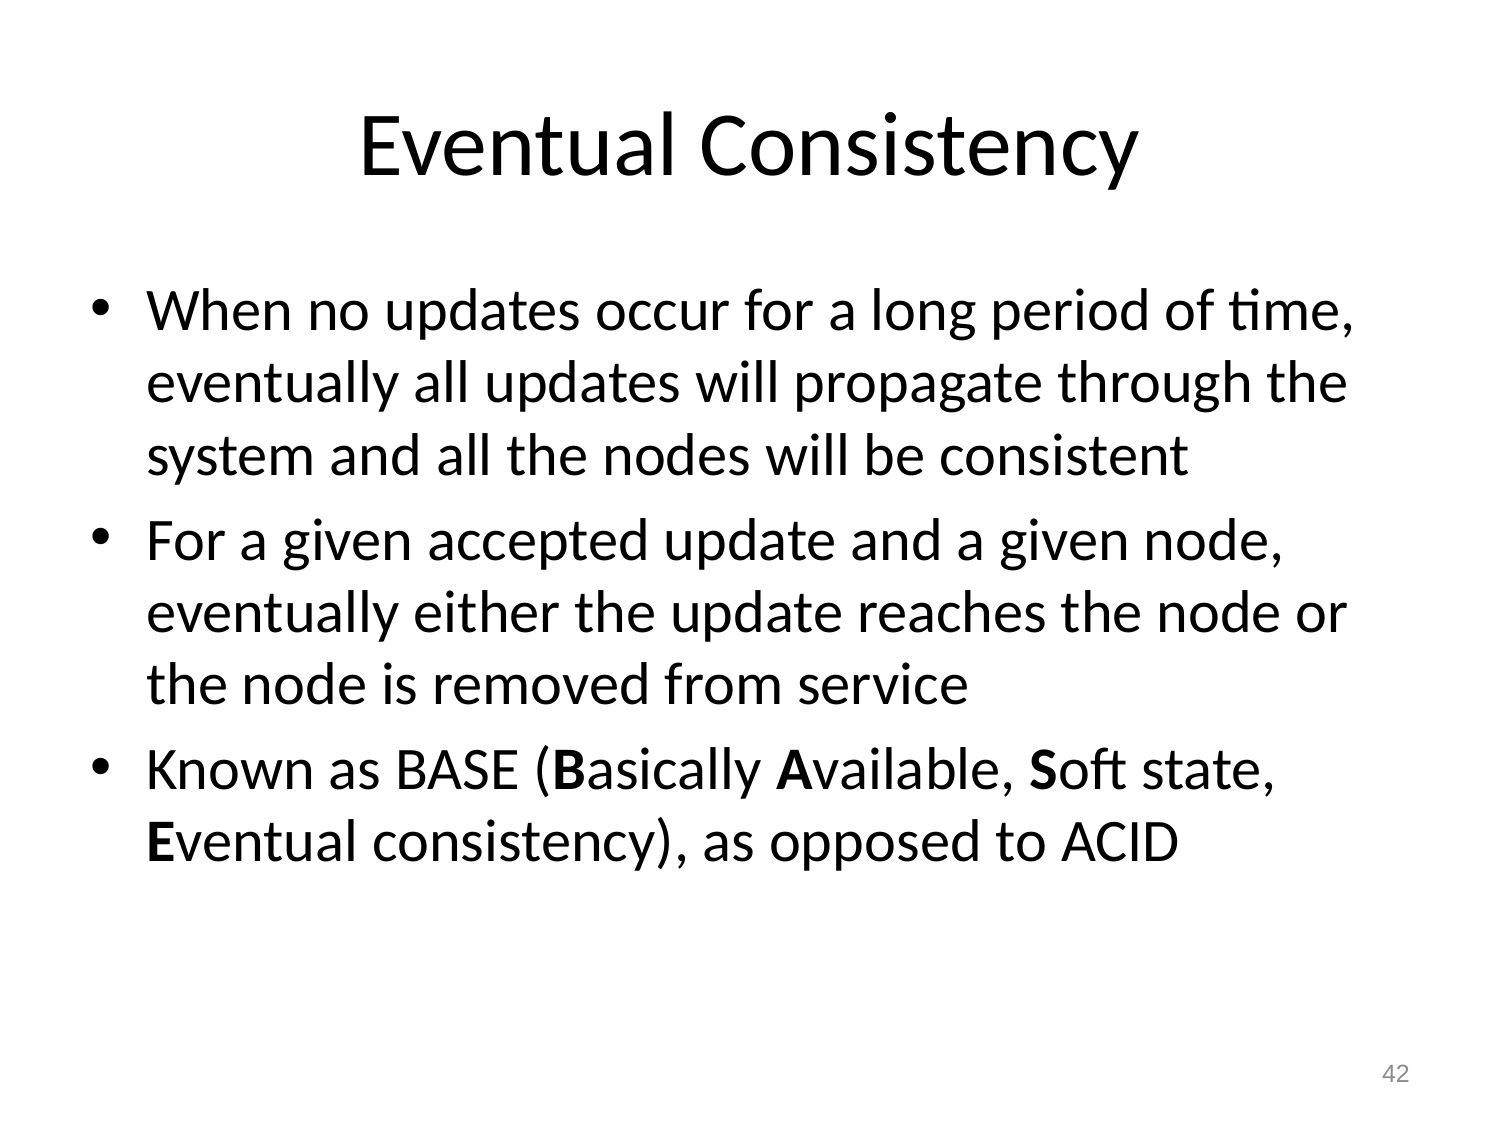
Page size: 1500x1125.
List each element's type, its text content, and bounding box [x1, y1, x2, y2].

list When no updates occur for a long period of time, eventually all updates will propagate through the system and all the nodes will be consistent For a given accepted update and a given node, eventually either the update reaches the node or the node is removed from service Known as BASE (Basically Available, Soft state, Eventual consistency), as opposed to ACID [75, 262, 1425, 1005]
slide_number 42 [1074, 1042, 1425, 1103]
title Eventual Consistency [75, 45, 1425, 233]
